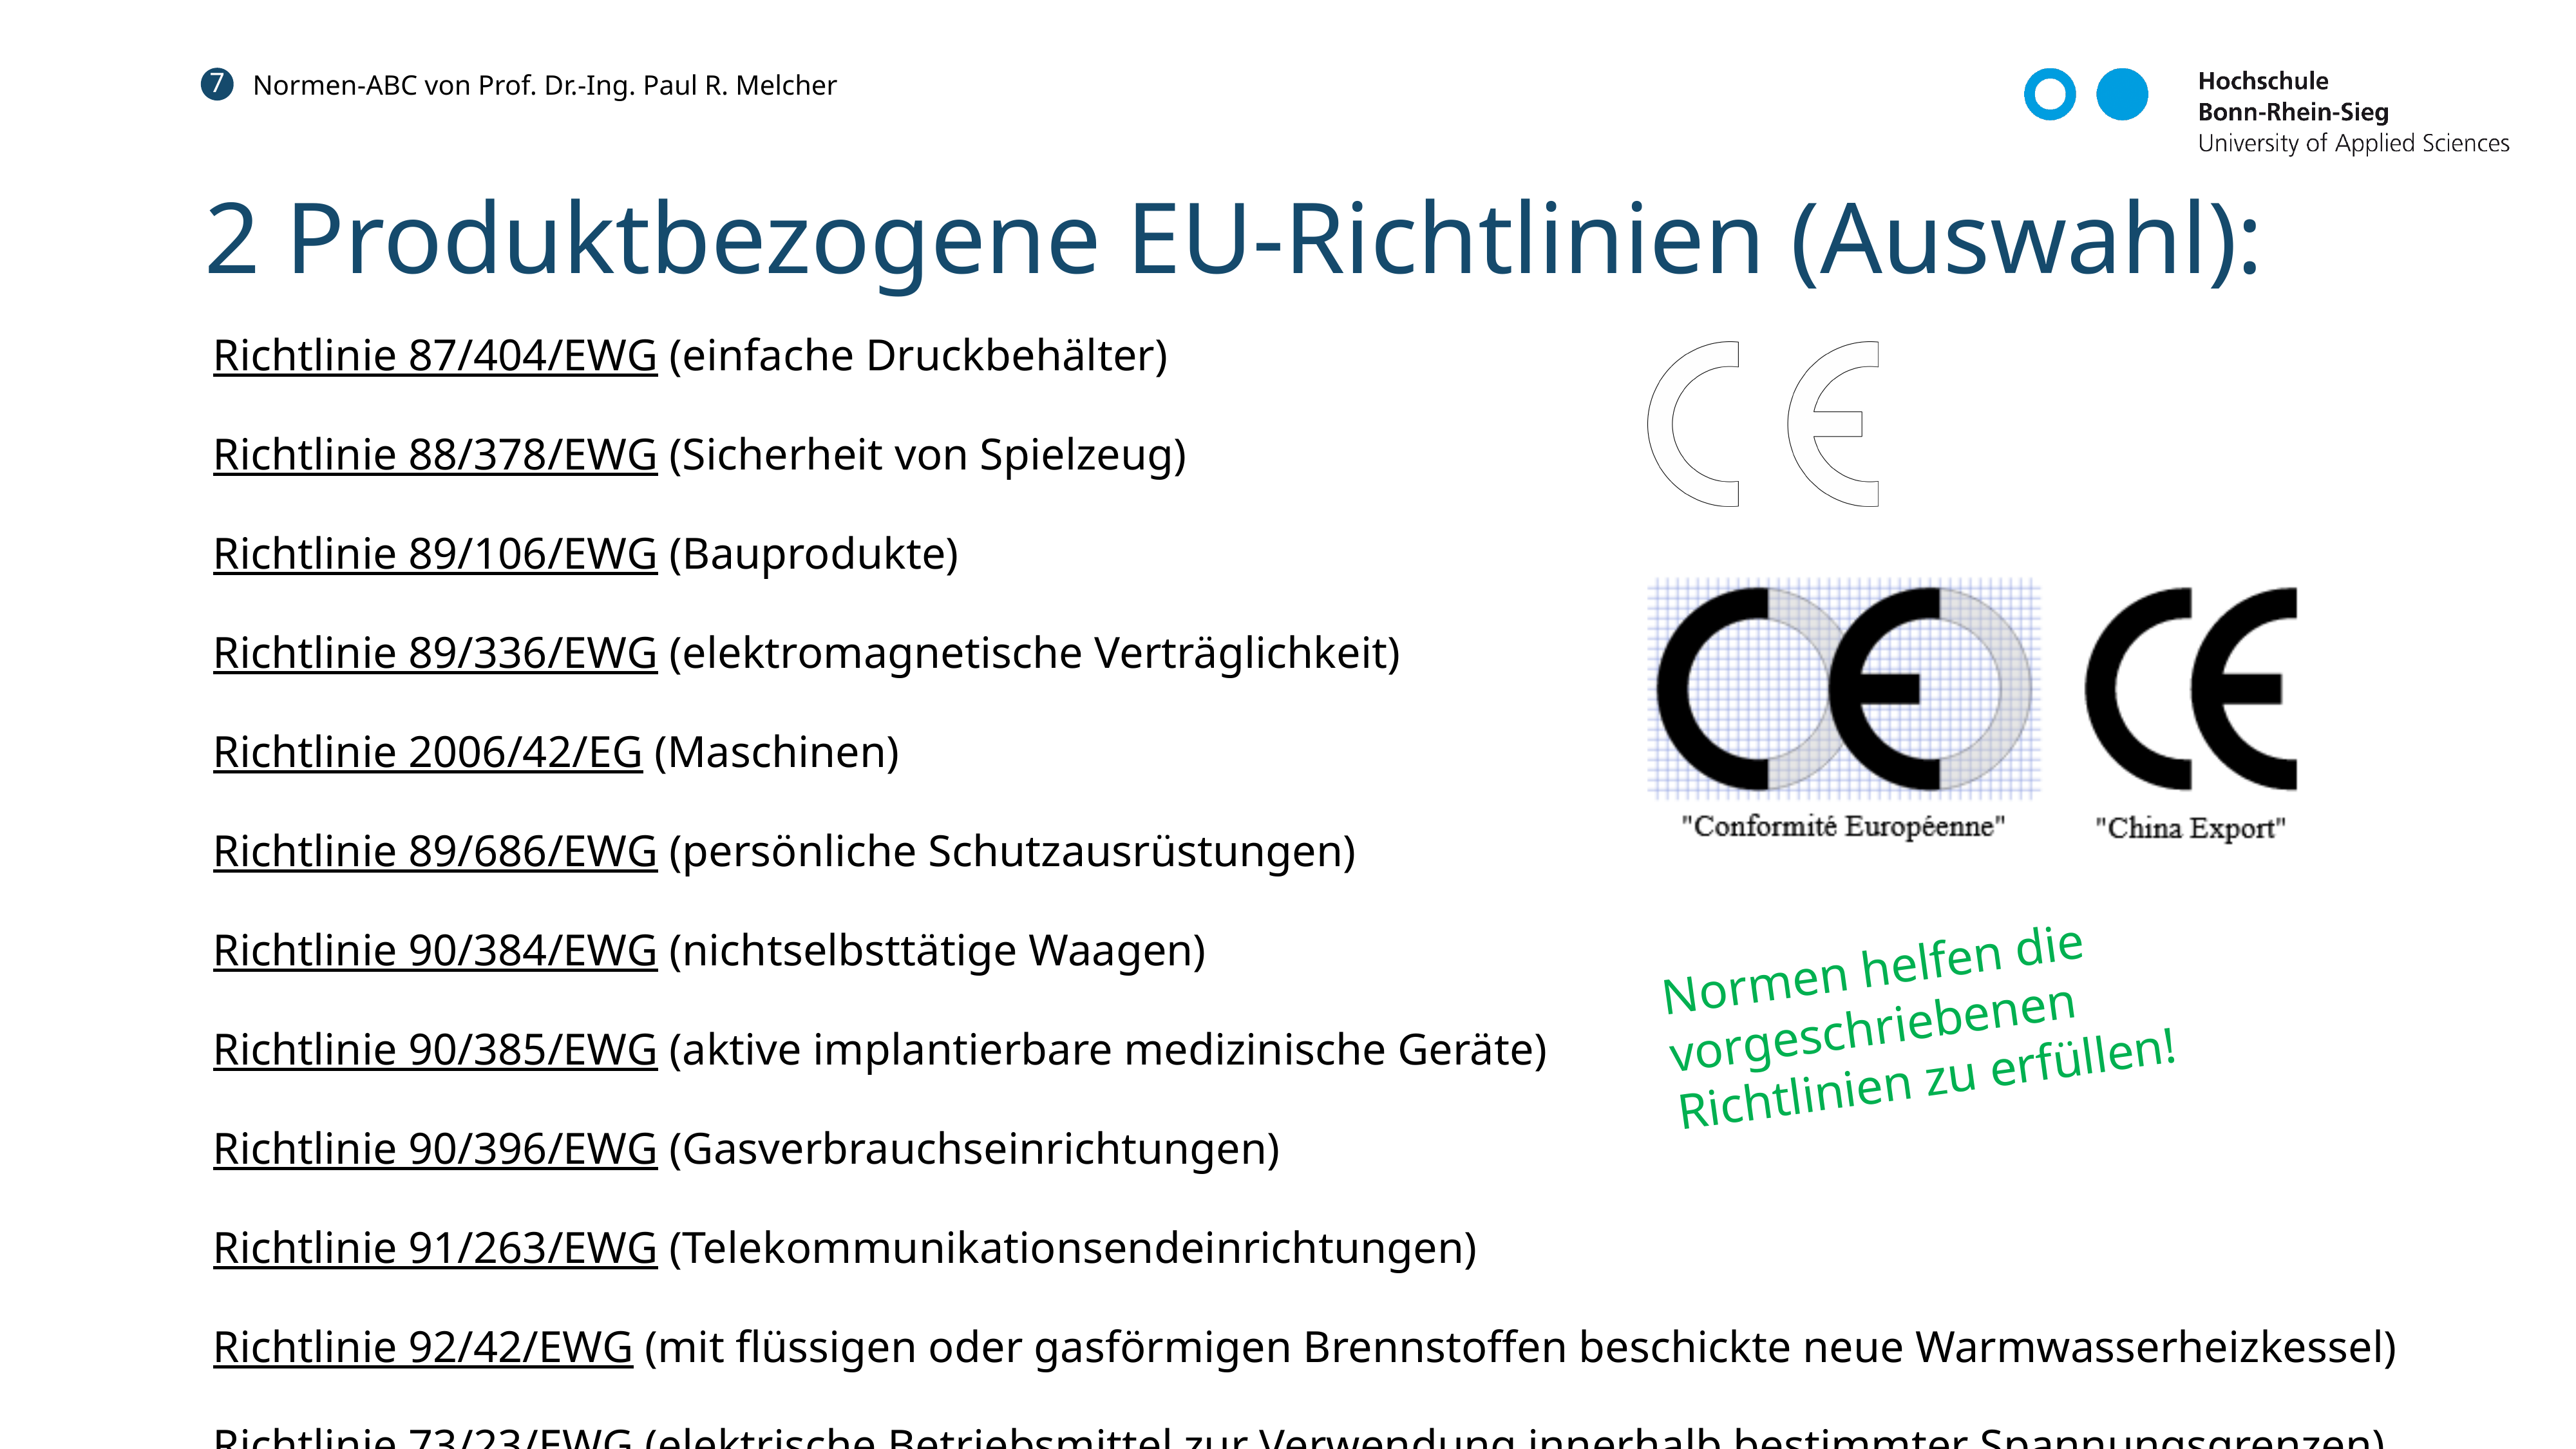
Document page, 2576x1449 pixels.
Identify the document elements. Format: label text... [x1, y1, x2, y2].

slide_number 7 [201, 71, 233, 97]
title 2 Produktbezogene EU-Richtlinien (Auswahl): [194, 184, 2508, 359]
text_box Normen helfen die vorgeschriebenen Richtlinien zu erfüllen! [1647, 887, 2225, 1146]
picture [2035, 79, 2065, 109]
list Richtlinie 87/404/EWG (einfache Druckbehälter) Richtlinie 88/378/EWG (Sicherheit von Spielzeug) Richtlinie 89/106/EWG (Bauprodukte) Richtlinie 89/336/EWG (elektromagnetische Verträglichkeit) Richtlinie 2006/42/EG (Maschinen) Richtlinie 89/686/EWG (persönliche Schutzausrüstungen) Richtlinie 90/384/EWG (nichtselbsttätige Waagen) Richtlinie 90/385/EWG (aktive implantierbare medizinische Geräte) Richtlinie 90/396/EWG (Gasverbrauchseinrichtungen) Richtlinie 91/263/EWG (Telekommunikationsendeinrichtungen) Richtlinie 92/42/EWG (mit flüssigen oder gasförmigen Brennstoffen beschickte neue Warmwasserheizkessel) Richtlinie 73/23/EWG (elektrische Betriebsmittel zur Verwendung innerhalb bestimmter Spannungsgrenzen) [203, 317, 2508, 1342]
picture [1647, 568, 2320, 851]
picture [1647, 341, 1879, 507]
footer Normen-ABC von Prof. Dr.-Ing. Paul R. Melcher [252, 71, 1967, 97]
picture [2024, 66, 2515, 162]
